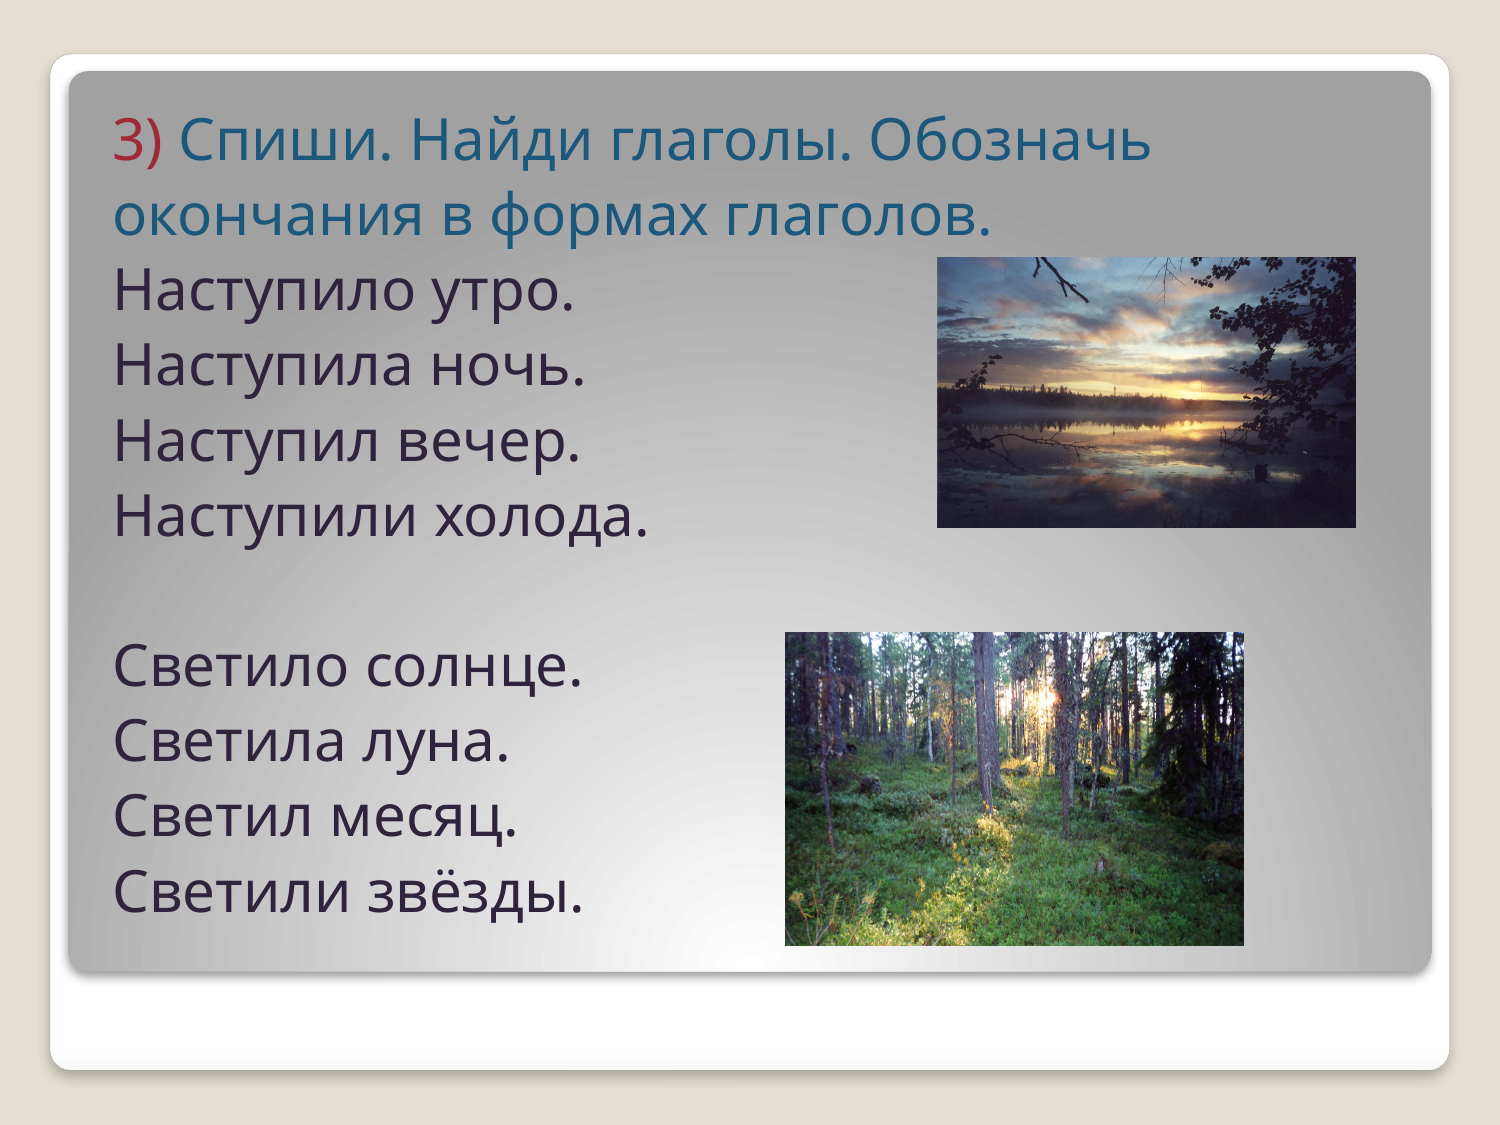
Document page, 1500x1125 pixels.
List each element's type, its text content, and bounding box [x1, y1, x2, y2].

picture [937, 257, 1356, 528]
list 3) Спиши. Найди глаголы. Обозначь окончания в формах глаголов. Наступило утро. Наступила ночь. Наступил вечер. Наступили холода. Светило солнце. Светила луна. Светил месяц. Светили звёзды. [82, 86, 1425, 997]
picture [784, 632, 1244, 946]
